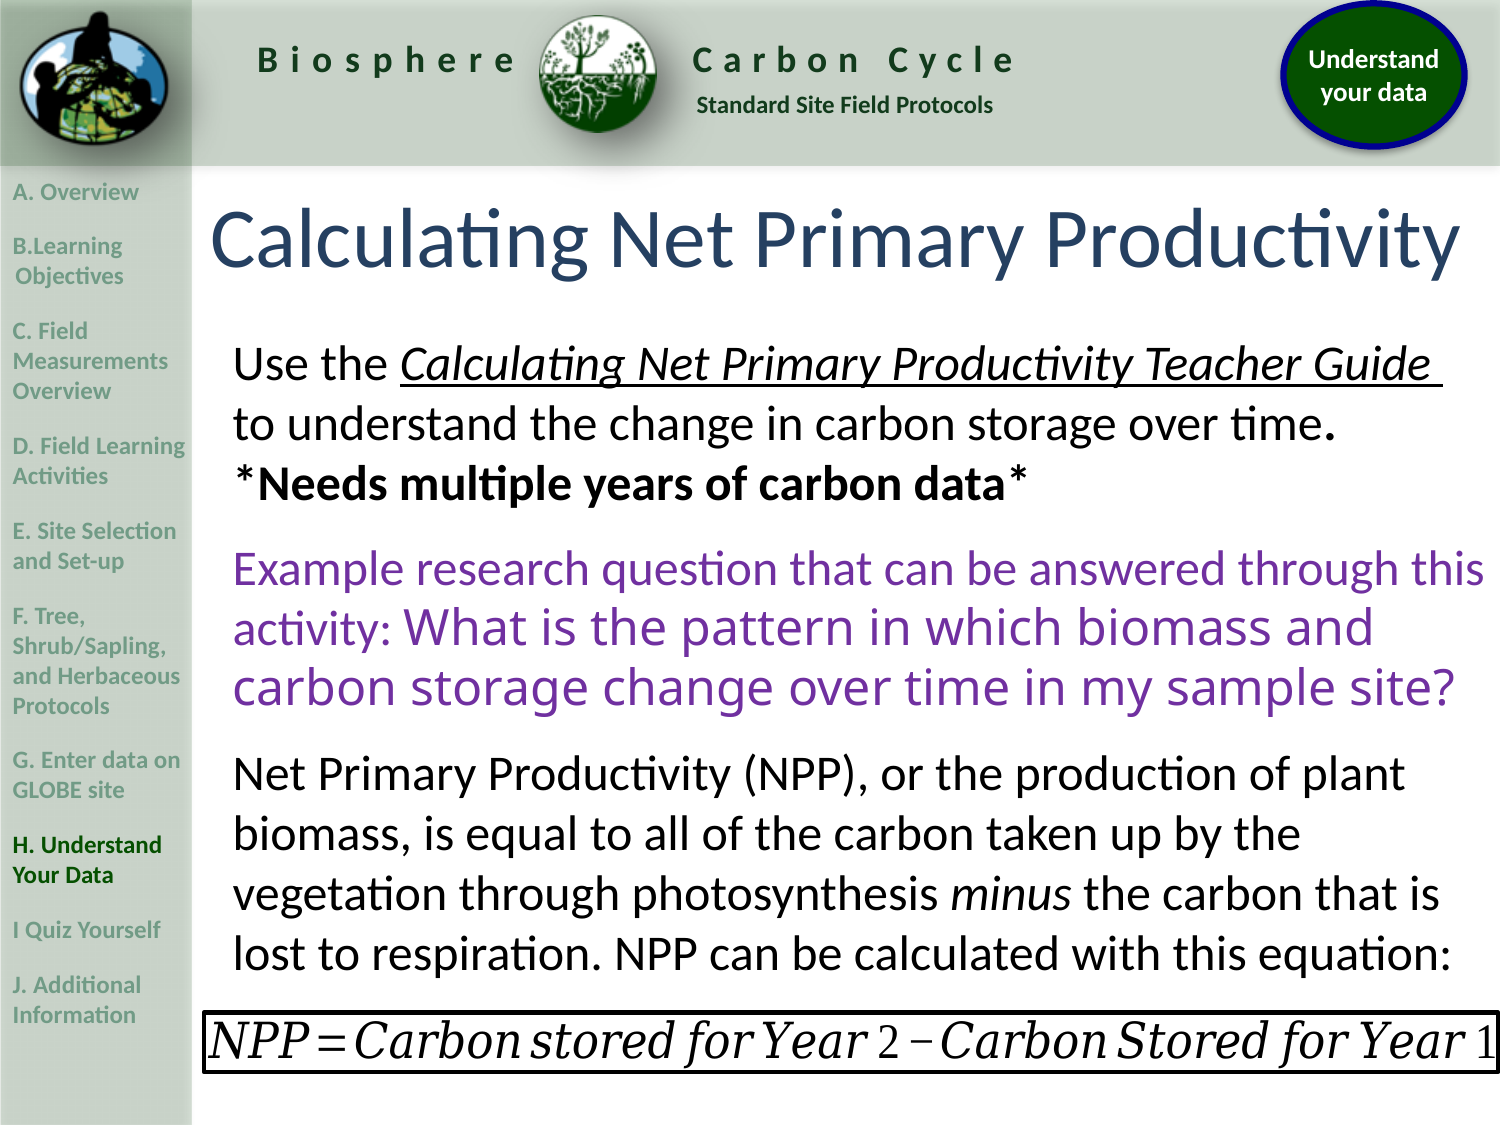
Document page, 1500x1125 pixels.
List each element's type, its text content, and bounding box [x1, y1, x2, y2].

picture [0, 0, 1500, 1124]
text_box Use the Calculating Net Primary Productivity Teacher Guide to understand the change in carbon storage over time. *Needs multiple years of carbon data* Example research question that can be answered through this activity: What is the pattern in which biomass and carbon storage change over time in my sample site? Net Primary Productivity (NPP), or the production of plant biomass, is equal to all of the carbon taken up by the vegetation through photosynthesis minus the carbon that is lost to respiration. NPP can be calculated with this equation: [217, 323, 1500, 989]
title Calculating Net Primary Productivity [189, 174, 1484, 291]
